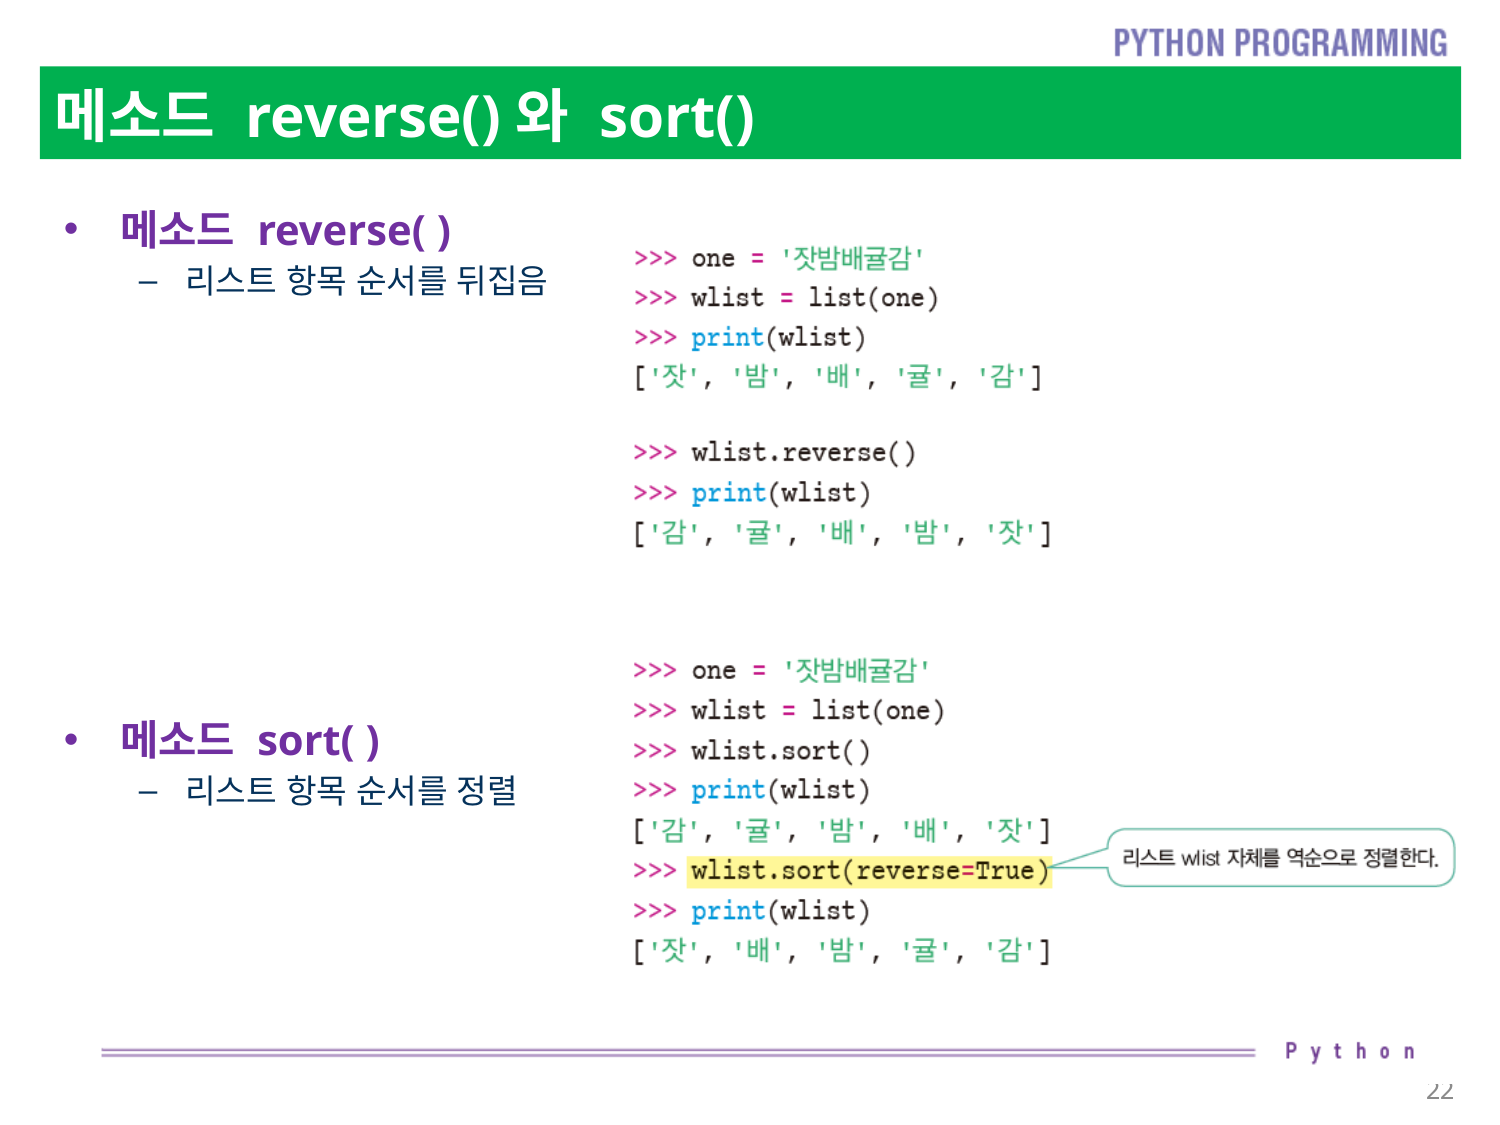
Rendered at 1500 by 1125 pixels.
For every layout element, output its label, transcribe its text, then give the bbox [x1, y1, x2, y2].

list 메소드 reverse( ) 리스트 항목 순서를 뒤집음 메소드 sort( ) 리스트 항목 순서를 정렬 [48, 195, 611, 1041]
picture [620, 235, 1054, 408]
picture [620, 639, 1472, 989]
picture [18, 1020, 1483, 1084]
title 메소드 reverse()와 sort() [39, 76, 1444, 152]
slide_number 22 [1119, 1071, 1470, 1112]
picture [620, 422, 1067, 570]
picture [1106, 13, 1462, 66]
